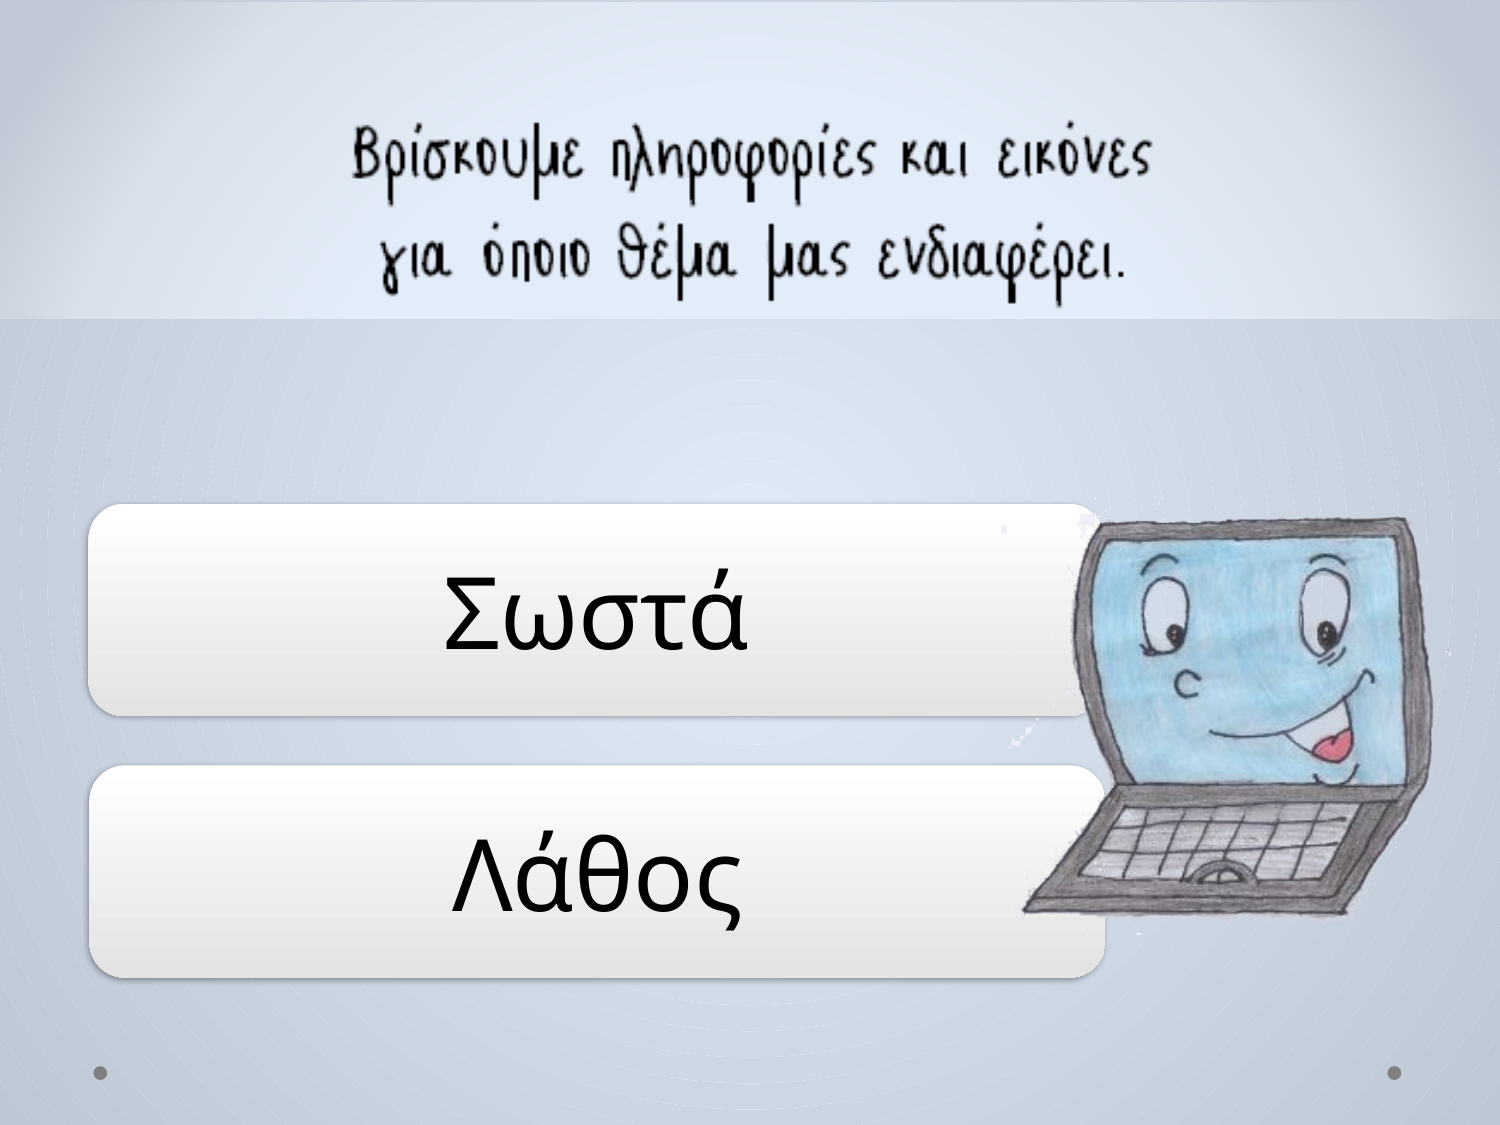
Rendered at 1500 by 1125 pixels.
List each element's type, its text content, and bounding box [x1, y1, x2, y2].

picture [0, 1, 1500, 320]
text_box Λάθος [88, 764, 1107, 979]
text_box Σωστά [87, 502, 992, 717]
picture [997, 497, 1451, 935]
